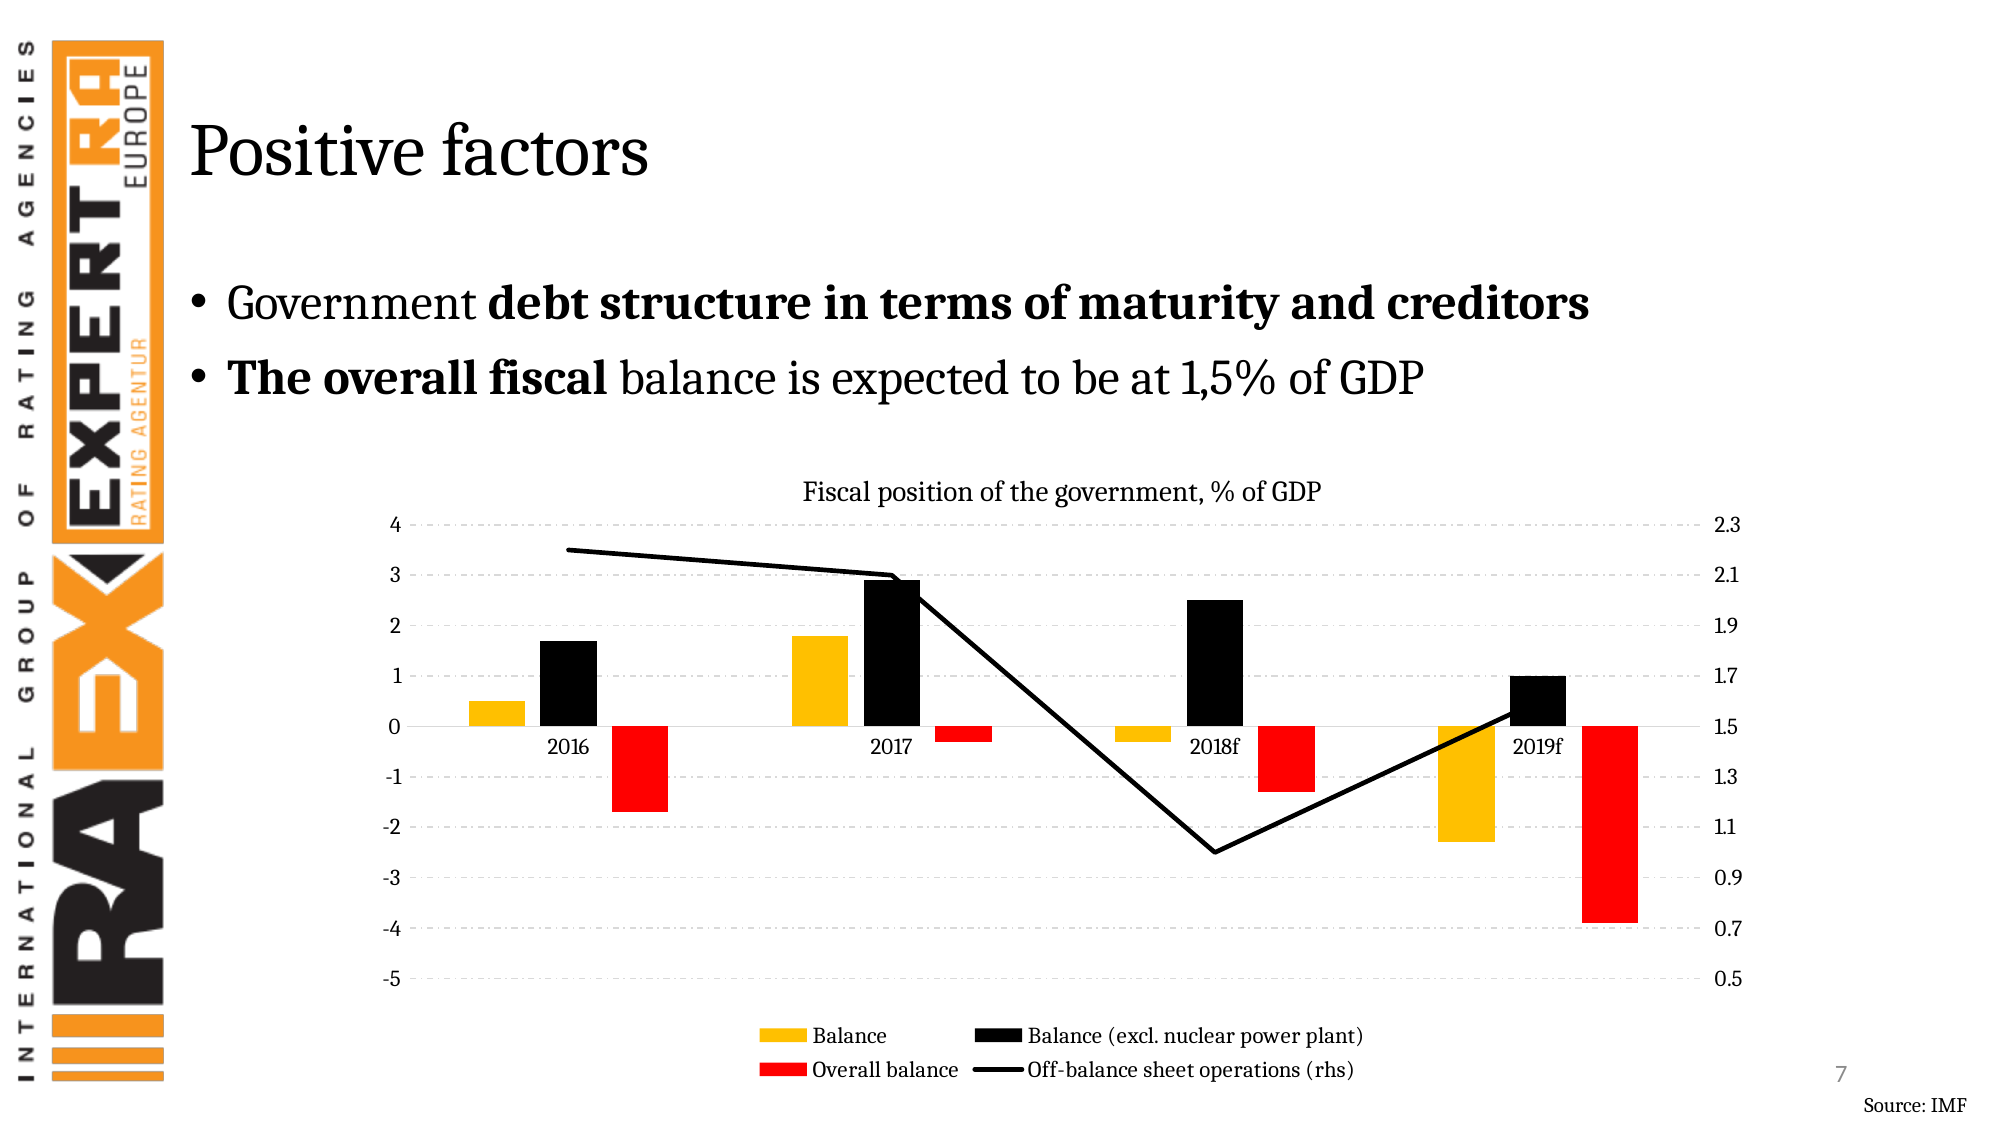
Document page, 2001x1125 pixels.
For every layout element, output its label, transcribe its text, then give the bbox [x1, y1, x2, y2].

slide_number 7 [1412, 1042, 1863, 1103]
text_box Fiscal position of the government, % of GDP [787, 464, 1338, 498]
chart [353, 498, 1772, 1090]
list Government debt structure in terms of maturity and creditors The overall fiscal balance is expected to be at 1,5% of GDP [174, 268, 1950, 1091]
title Positive factors [174, 42, 1985, 261]
text_box Source: IMF [1849, 1084, 1982, 1125]
